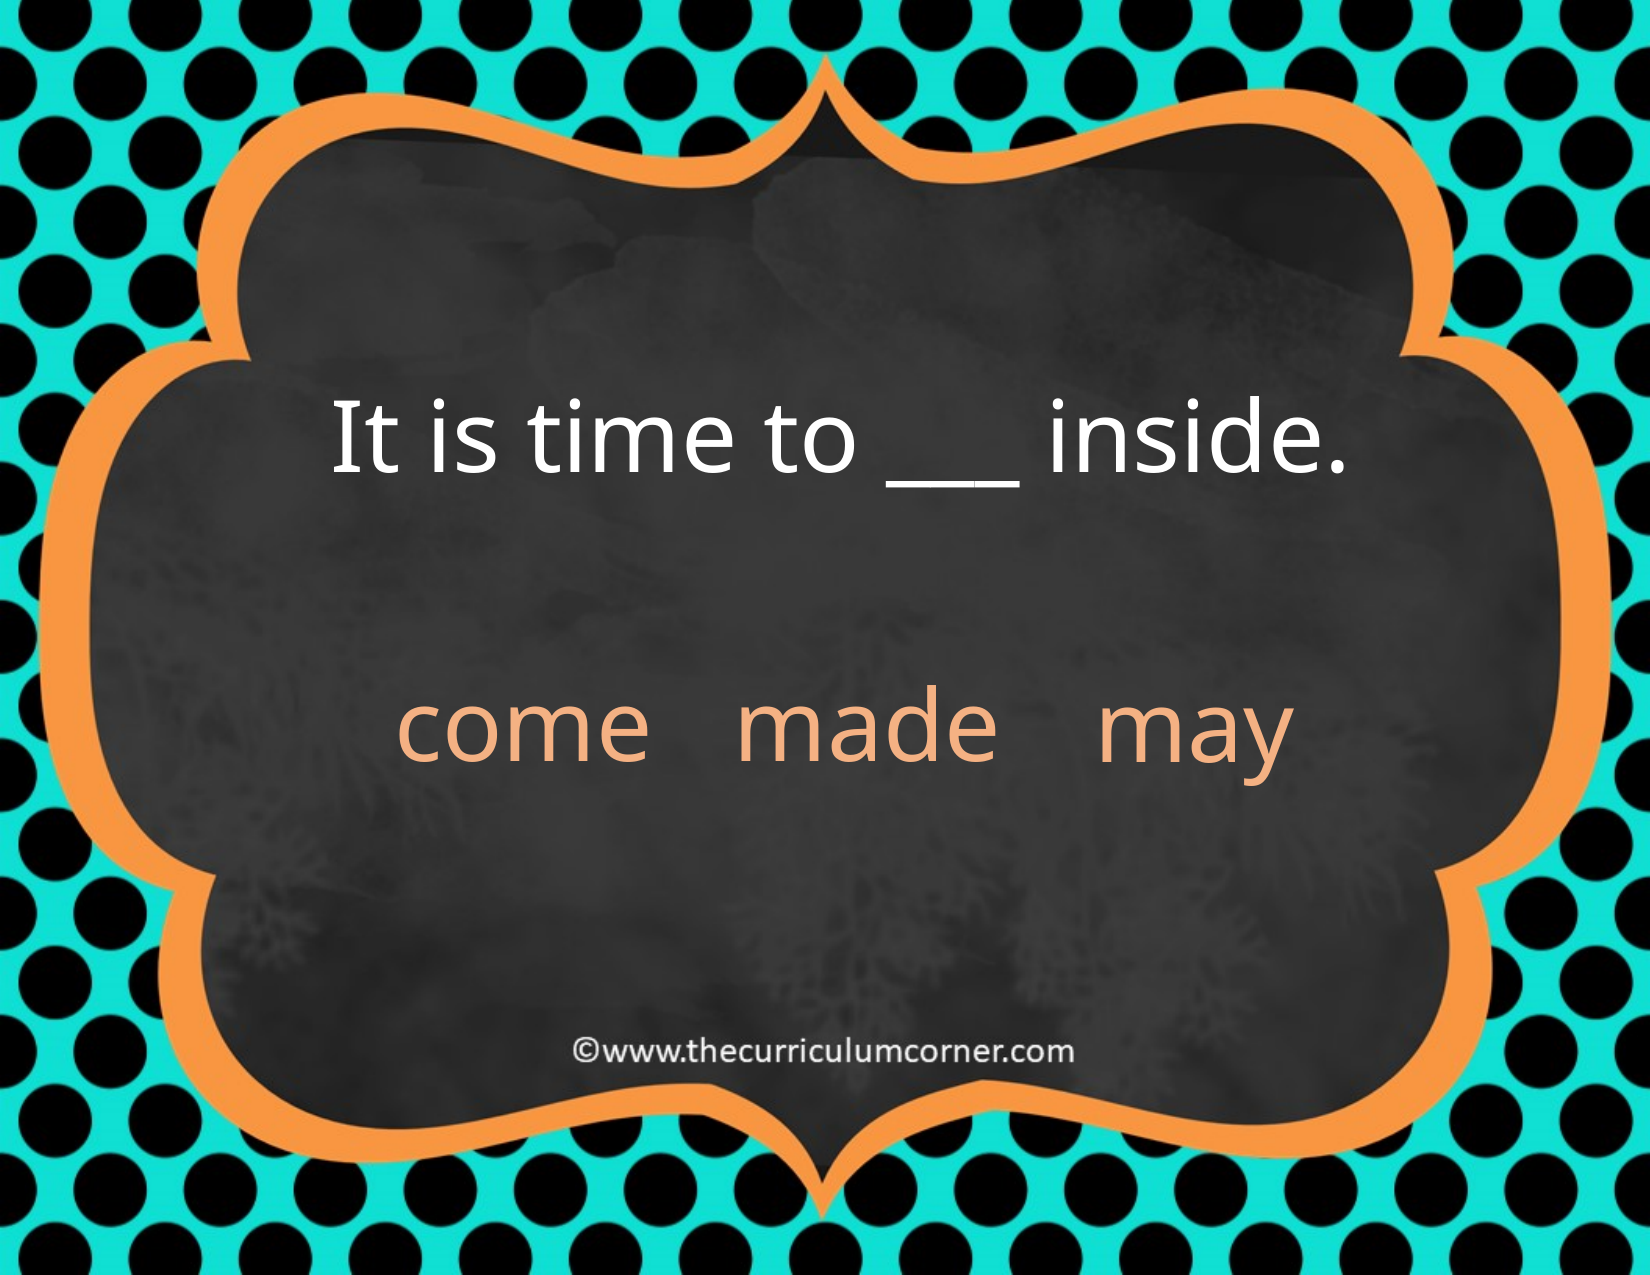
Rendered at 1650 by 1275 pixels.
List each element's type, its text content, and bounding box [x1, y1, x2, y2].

text_box It is time to ___ inside. [316, 364, 1368, 500]
text_box come [379, 654, 668, 789]
text_box made [719, 654, 1017, 789]
text_box may [1079, 654, 1310, 790]
picture [0, 0, 1650, 1275]
